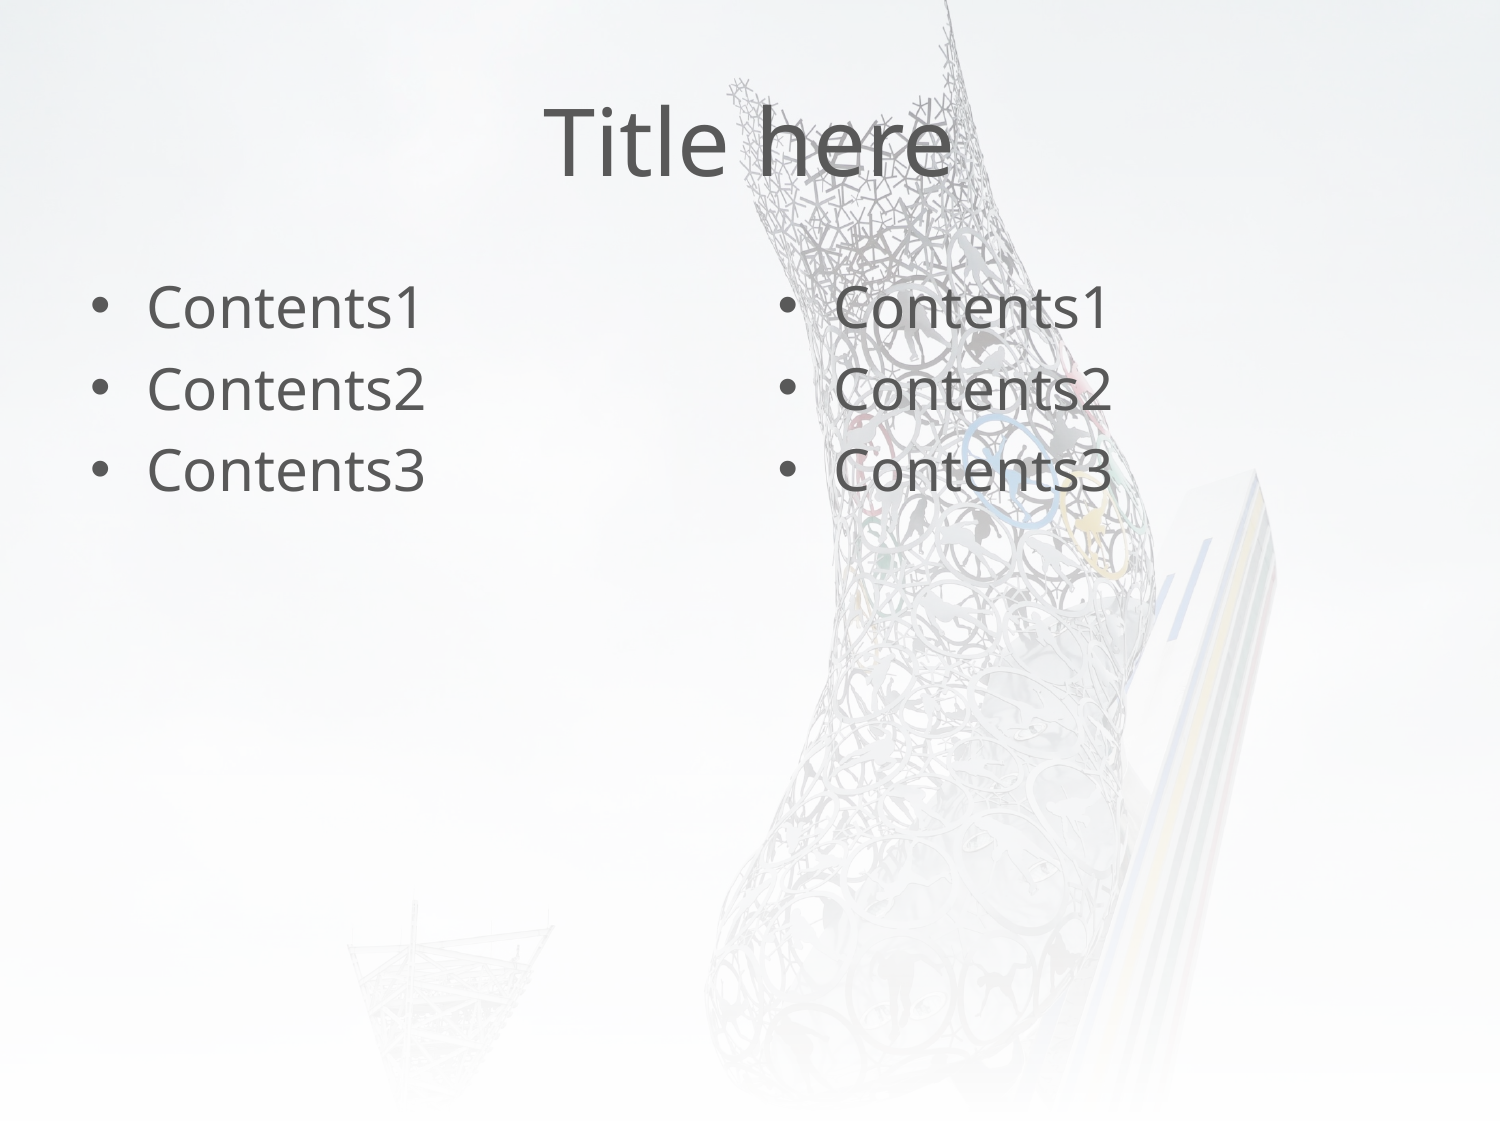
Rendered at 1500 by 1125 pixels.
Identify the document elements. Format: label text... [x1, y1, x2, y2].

list Contents1 Contents2 Contents3 [75, 262, 738, 1005]
title Title here [75, 45, 1425, 233]
text_box [0, 0, 1500, 1125]
list Contents1 Contents2 Contents3 [762, 262, 1425, 1005]
